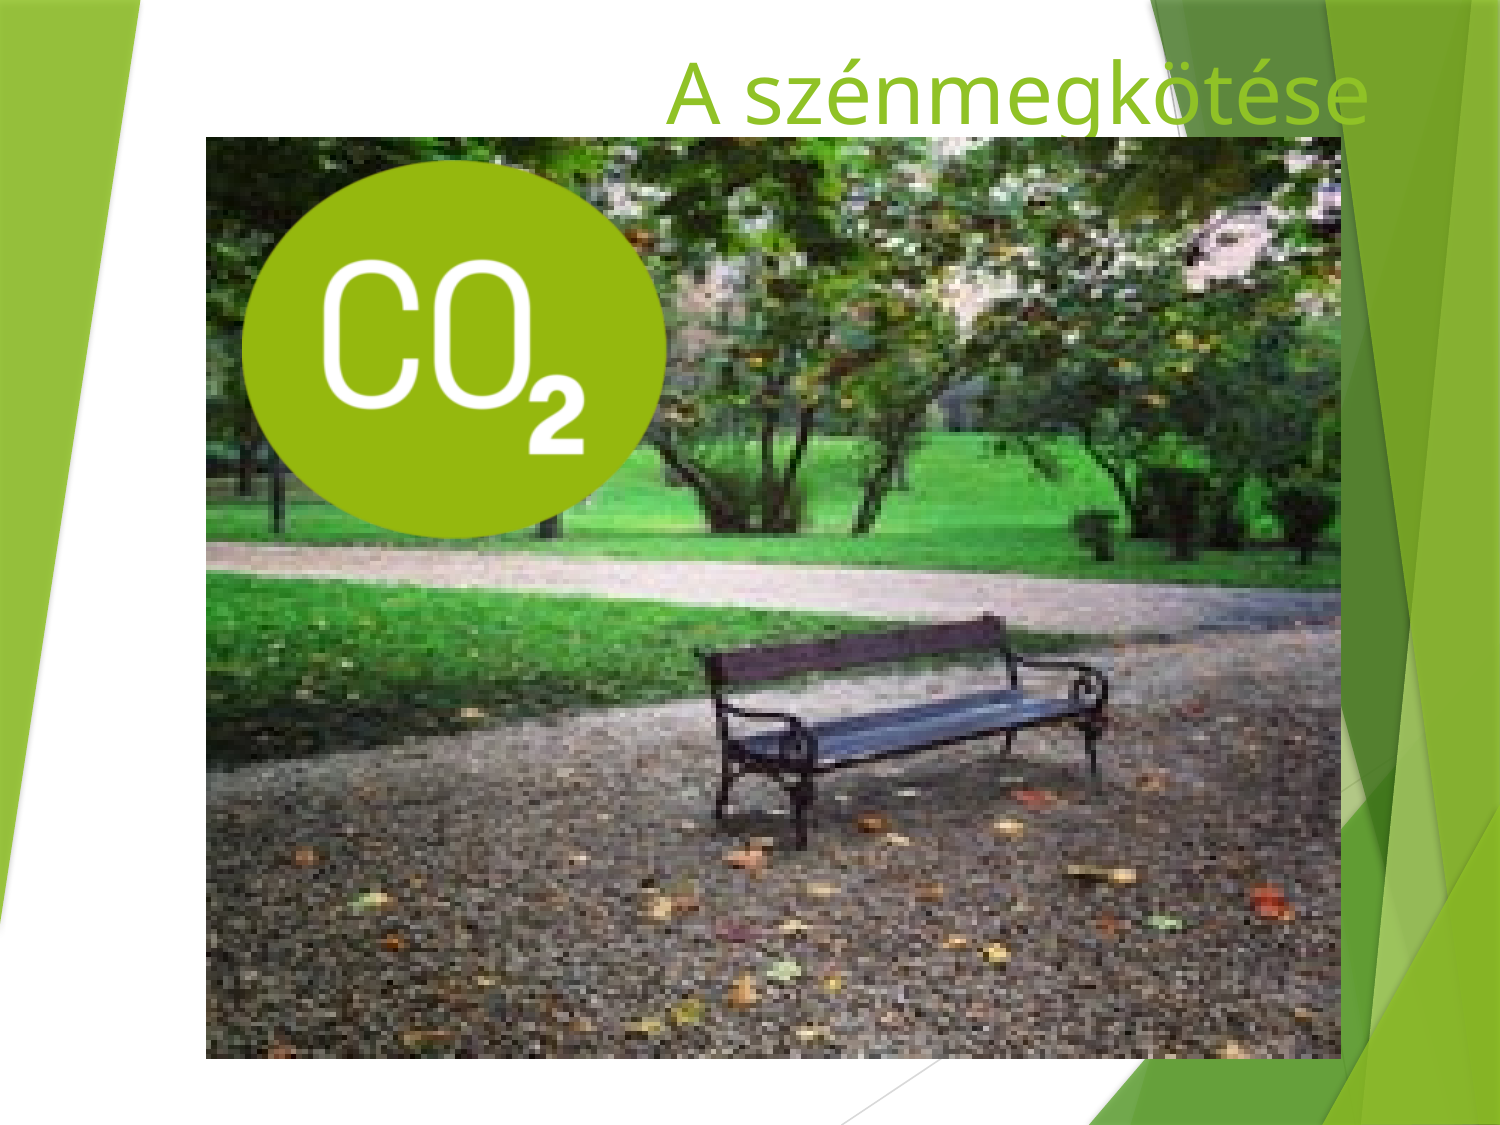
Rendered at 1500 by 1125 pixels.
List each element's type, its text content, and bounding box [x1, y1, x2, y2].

picture [206, 136, 1342, 1060]
title A szénmegkötése [112, 30, 1388, 149]
